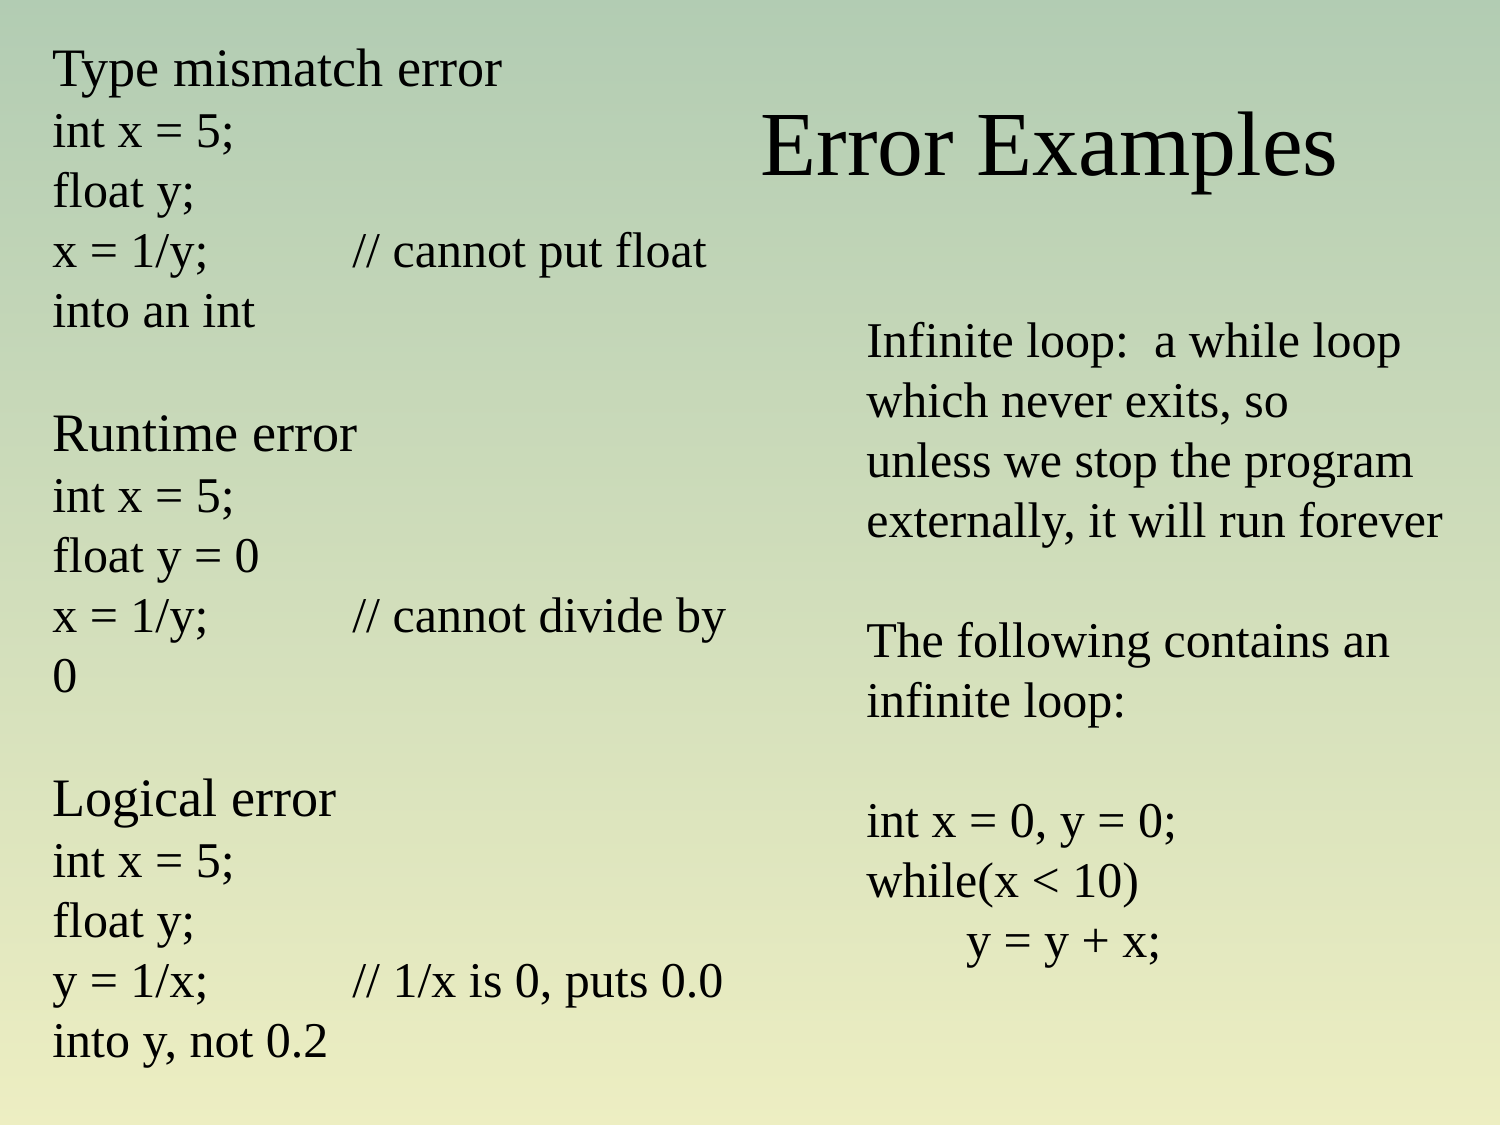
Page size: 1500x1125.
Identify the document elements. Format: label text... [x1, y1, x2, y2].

title Error Examples [775, 45, 1425, 233]
text_box Type mismatch error int x = 5; float y; x = 1/y; // cannot put float into an int Runtime error int x = 5; float y = 0 x = 1/y; // cannot divide by 0 Logical error int x = 5; float y; y = 1/x; // 1/x is 0, puts 0.0 into y, not 0.2 [37, 24, 775, 1125]
text_box Infinite loop: a while loop which never exits, so unless we stop the program externally, it will run forever The following contains an infinite loop: int x = 0, y = 0; while(x < 10) y = y + x; [851, 299, 1459, 975]
